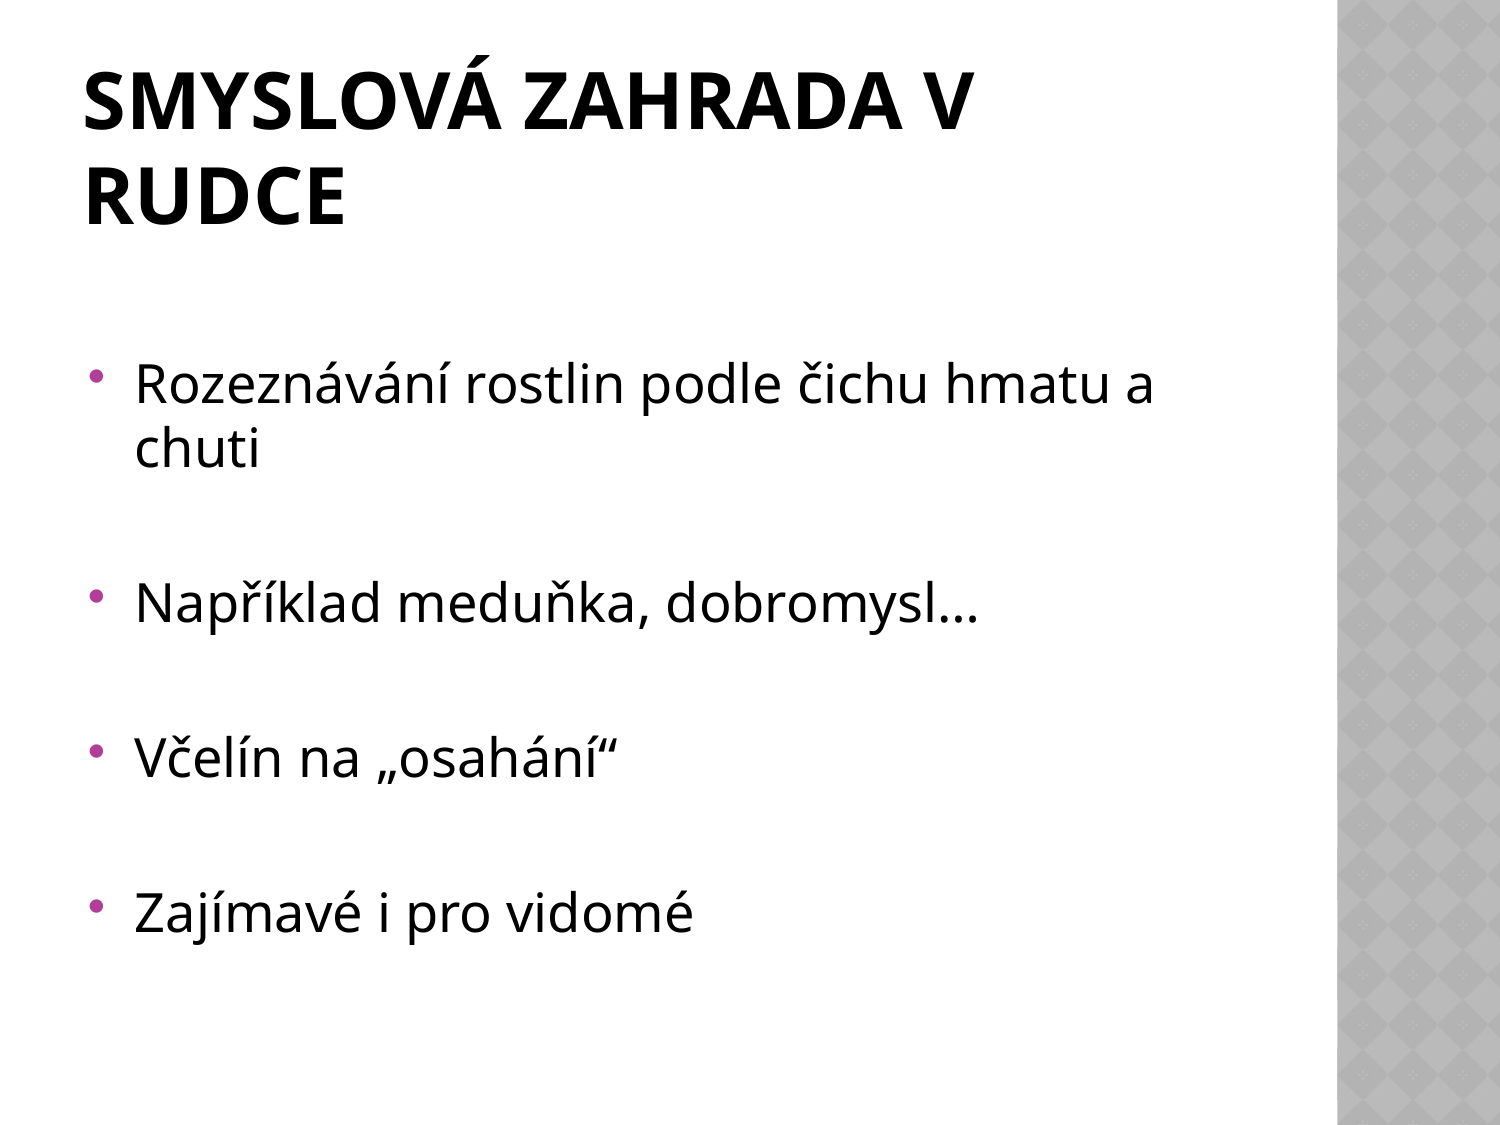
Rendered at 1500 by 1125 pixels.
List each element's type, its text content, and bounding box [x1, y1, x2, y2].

title Smyslová zahrada v rudce [75, 52, 1263, 240]
list Rozeznávání rostlin podle čichu hmatu a chuti Například meduňka, dobromysl… Včelín na „osahání“ Zajímavé i pro vidomé [75, 264, 1263, 1059]
